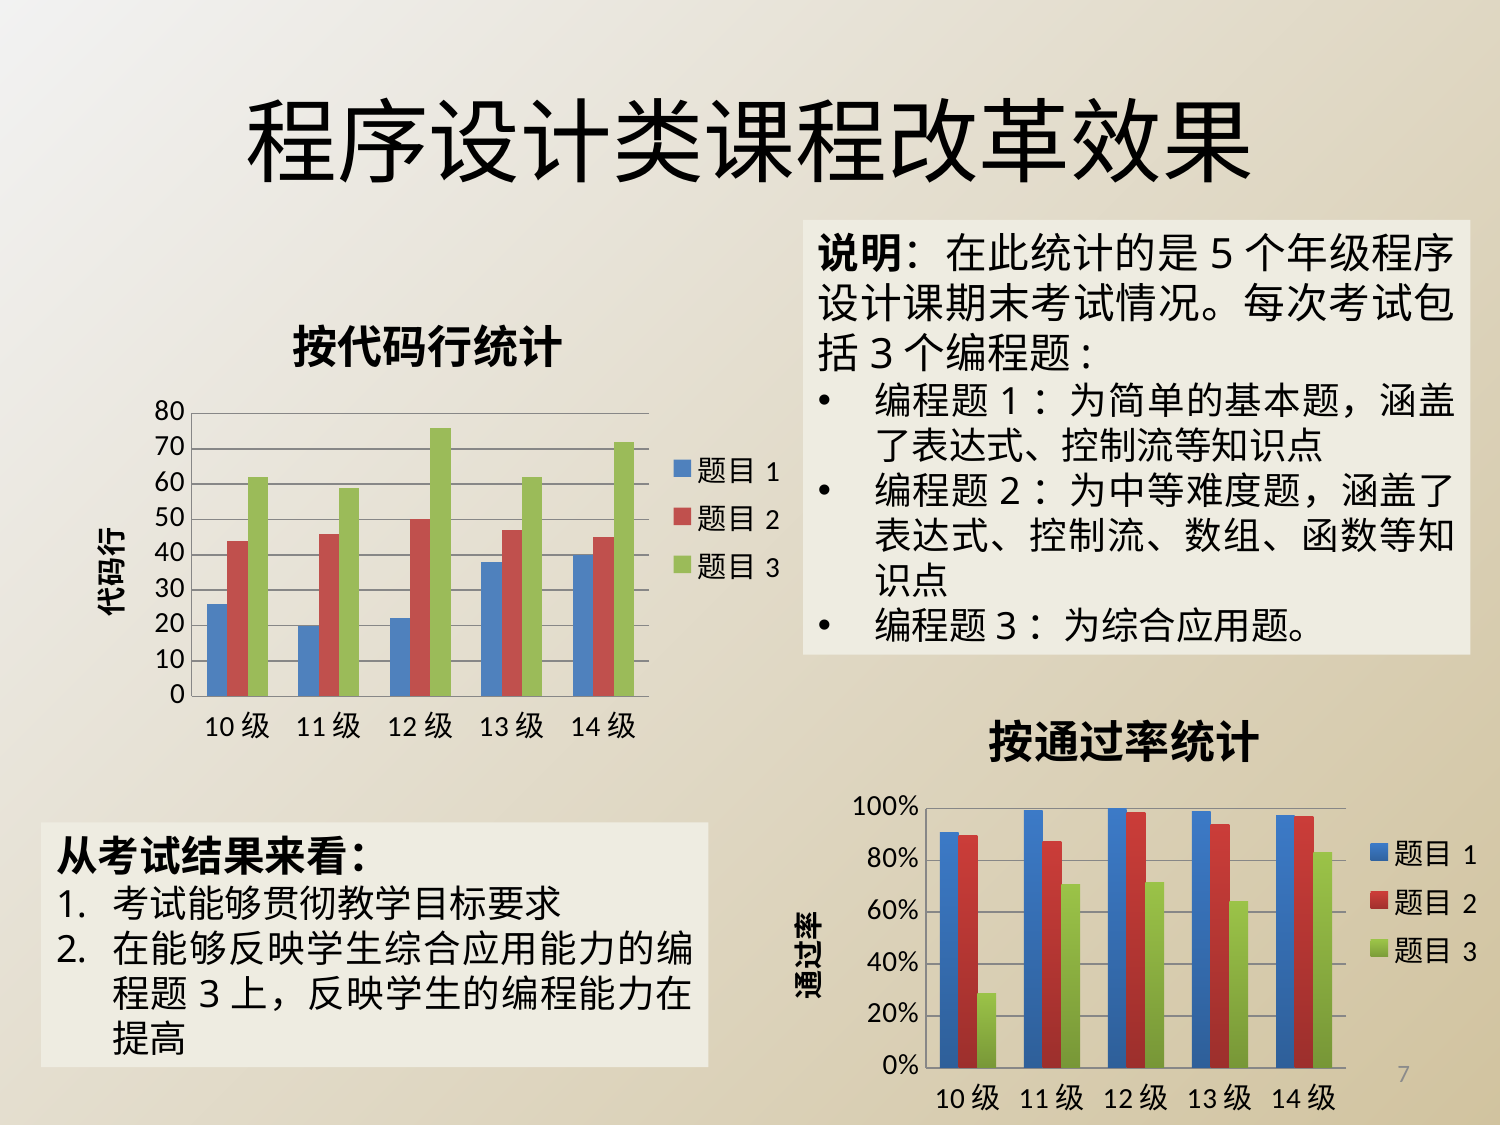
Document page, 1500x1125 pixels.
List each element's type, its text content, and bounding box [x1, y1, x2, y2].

text_box 说明：在此统计的是5个年级程序设计课期末考试情况。每次考试包括3个编程题: 编程题1：为简单的基本题，涵盖了表达式、控制流等知识点 编程题2：为中等难度题，涵盖了表达式、控制流、数组、函数等知识点 编程题3：为综合应用题。 [803, 219, 1471, 655]
chart [52, 278, 1500, 1125]
title 程序设计类课程改革效果 [75, 45, 1425, 233]
text_box 从考试结果来看： 考试能够贯彻教学目标要求 在能够反映学生综合应用能力的编程题3上，反映学生的编程能力在提高 [41, 822, 709, 1068]
